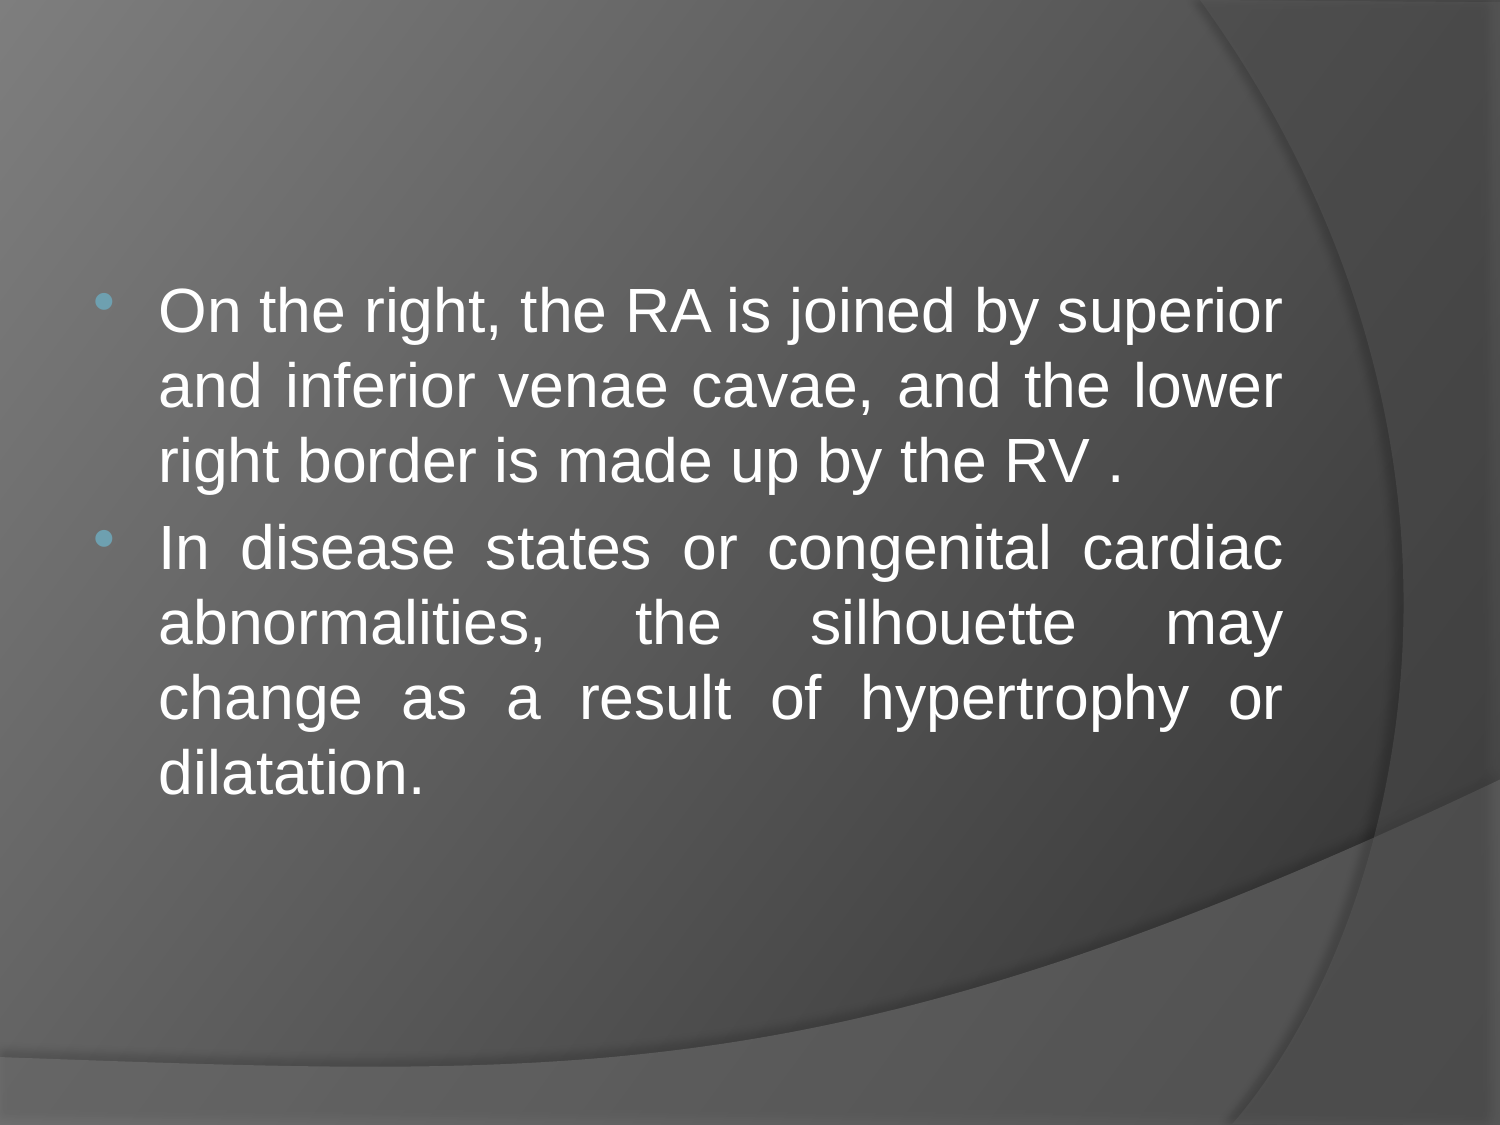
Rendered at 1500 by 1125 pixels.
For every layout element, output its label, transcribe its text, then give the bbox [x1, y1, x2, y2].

list On the right, the RA is joined by superior and inferior venae cavae, and the lower right border is made up by the RV . In disease states or congenital cardiac abnormalities, the silhouette may change as a result of hypertrophy or dilatation. [75, 262, 1300, 1005]
